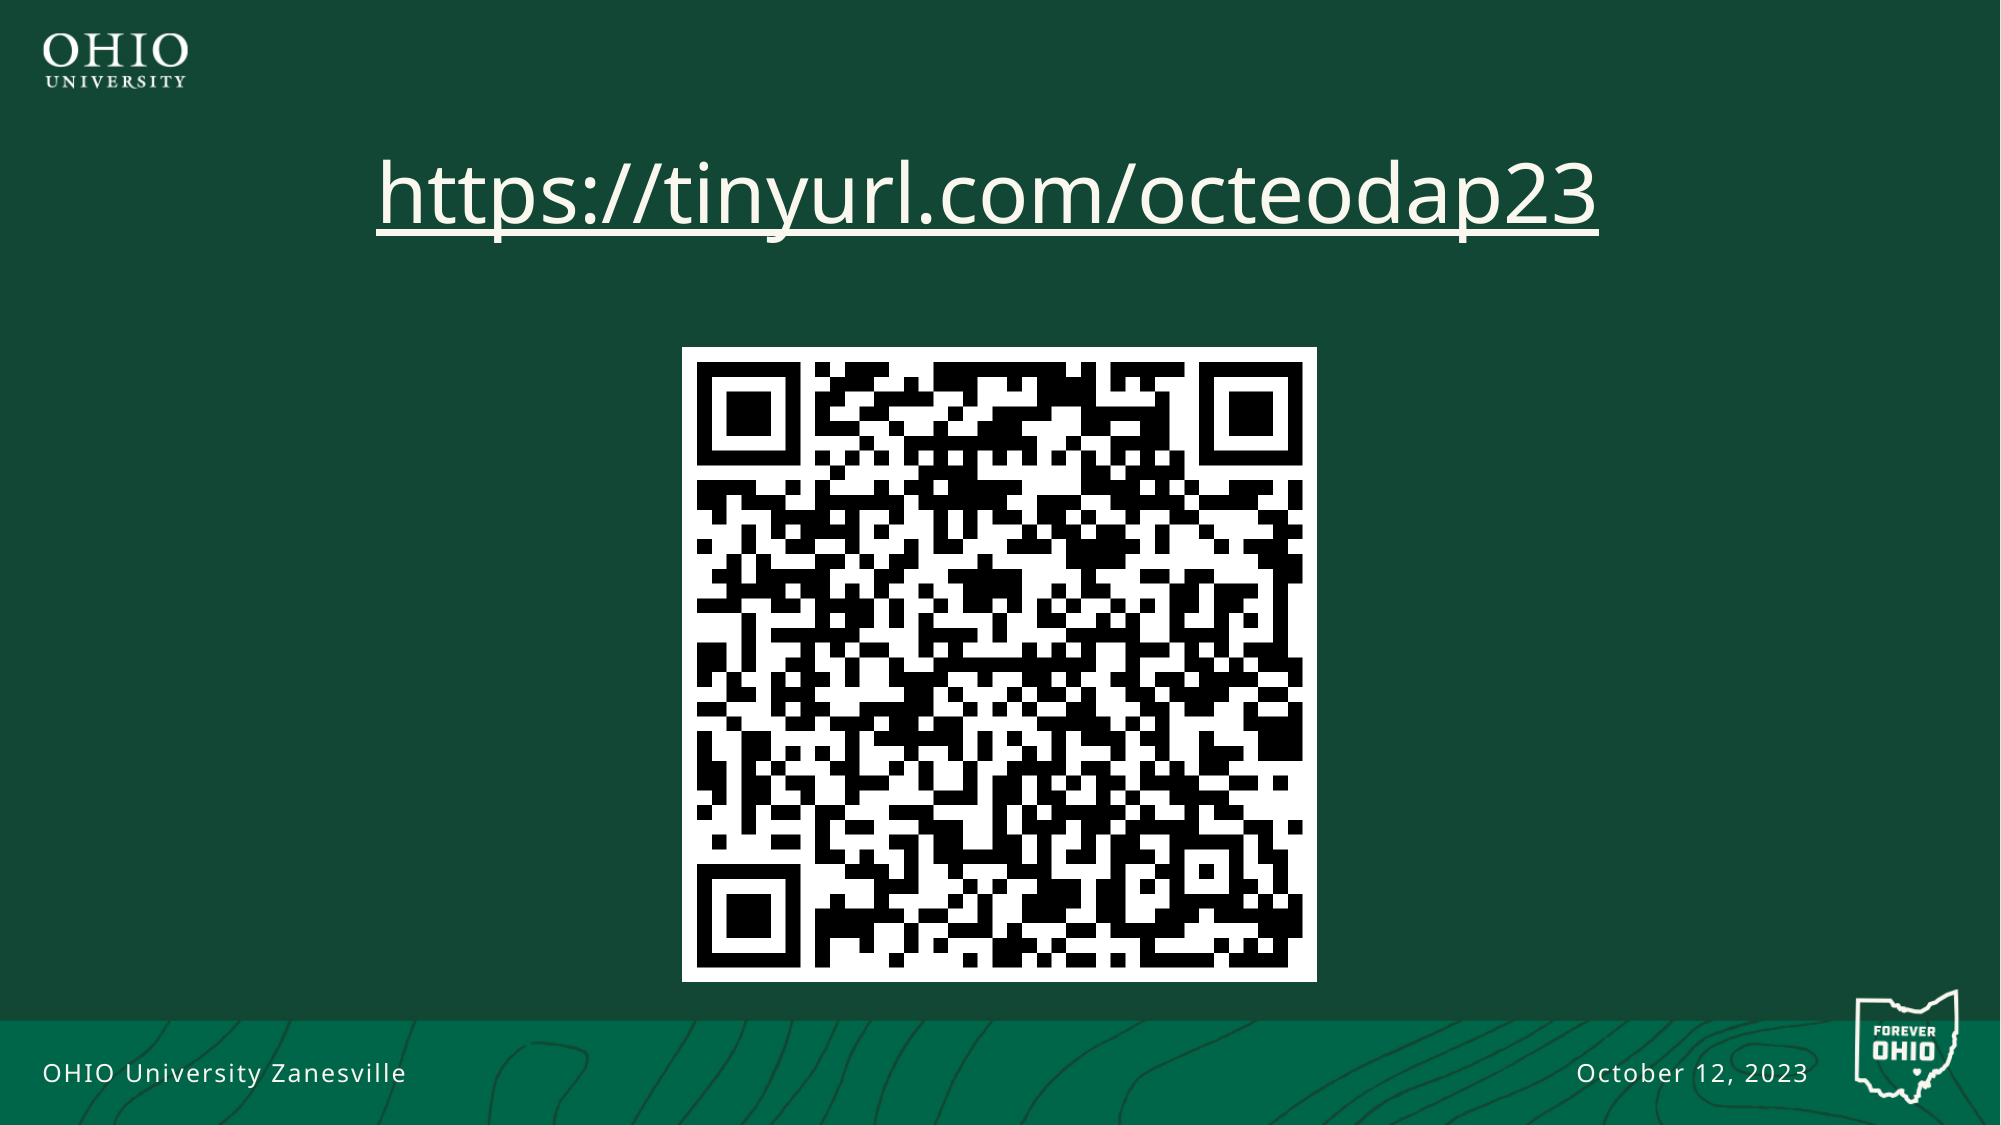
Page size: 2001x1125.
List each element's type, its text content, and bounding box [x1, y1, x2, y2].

footer OHIO University Zanesville [27, 1042, 1338, 1103]
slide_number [1348, 1042, 1823, 1103]
title https://tinyurl.com/octeodap23 [173, 52, 1825, 261]
picture [0, 0, 2001, 1125]
